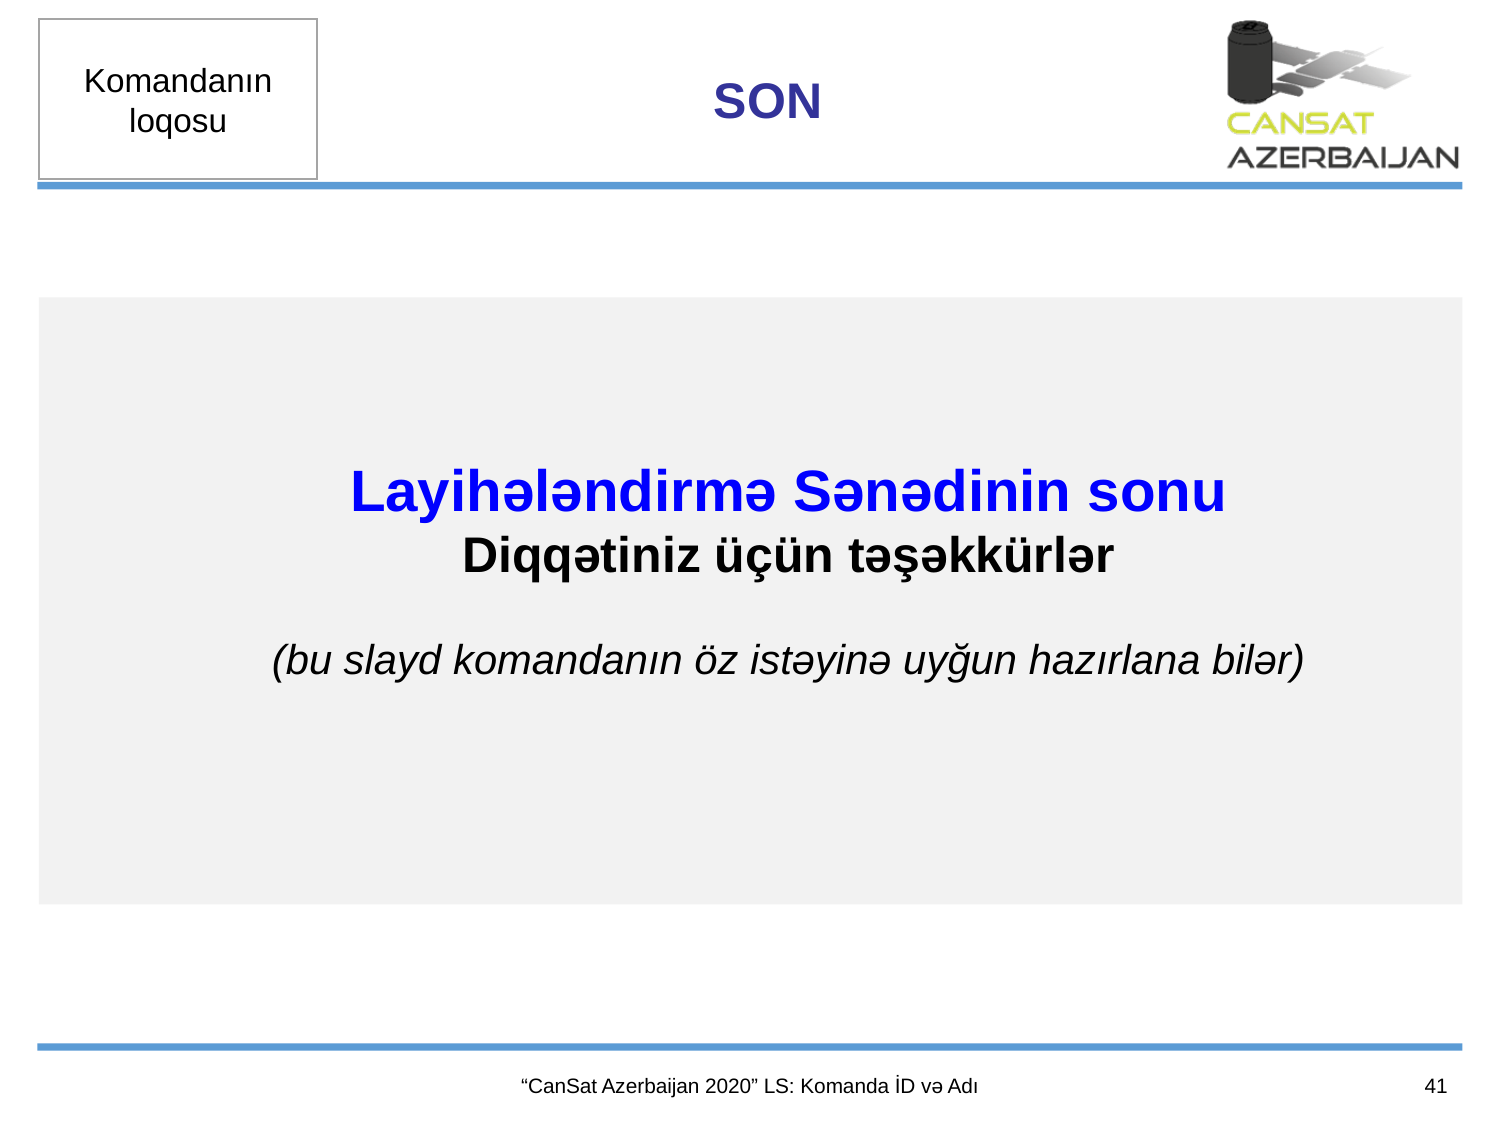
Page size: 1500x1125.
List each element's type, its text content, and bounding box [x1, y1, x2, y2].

text_box Layihələndirmə Sənədinin sonu Diqqətiniz üçün təşəkkürlər (bu slayd komandanın öz istəyinə uyğun hazırlana bilər) [38, 297, 1463, 905]
text_box SON [317, 19, 1218, 179]
footer “CanSat Azerbaijan 2020” LS: Komanda İD və Adı [397, 1055, 1103, 1115]
slide_number 41 [1312, 1055, 1463, 1115]
picture [1217, 5, 1463, 178]
